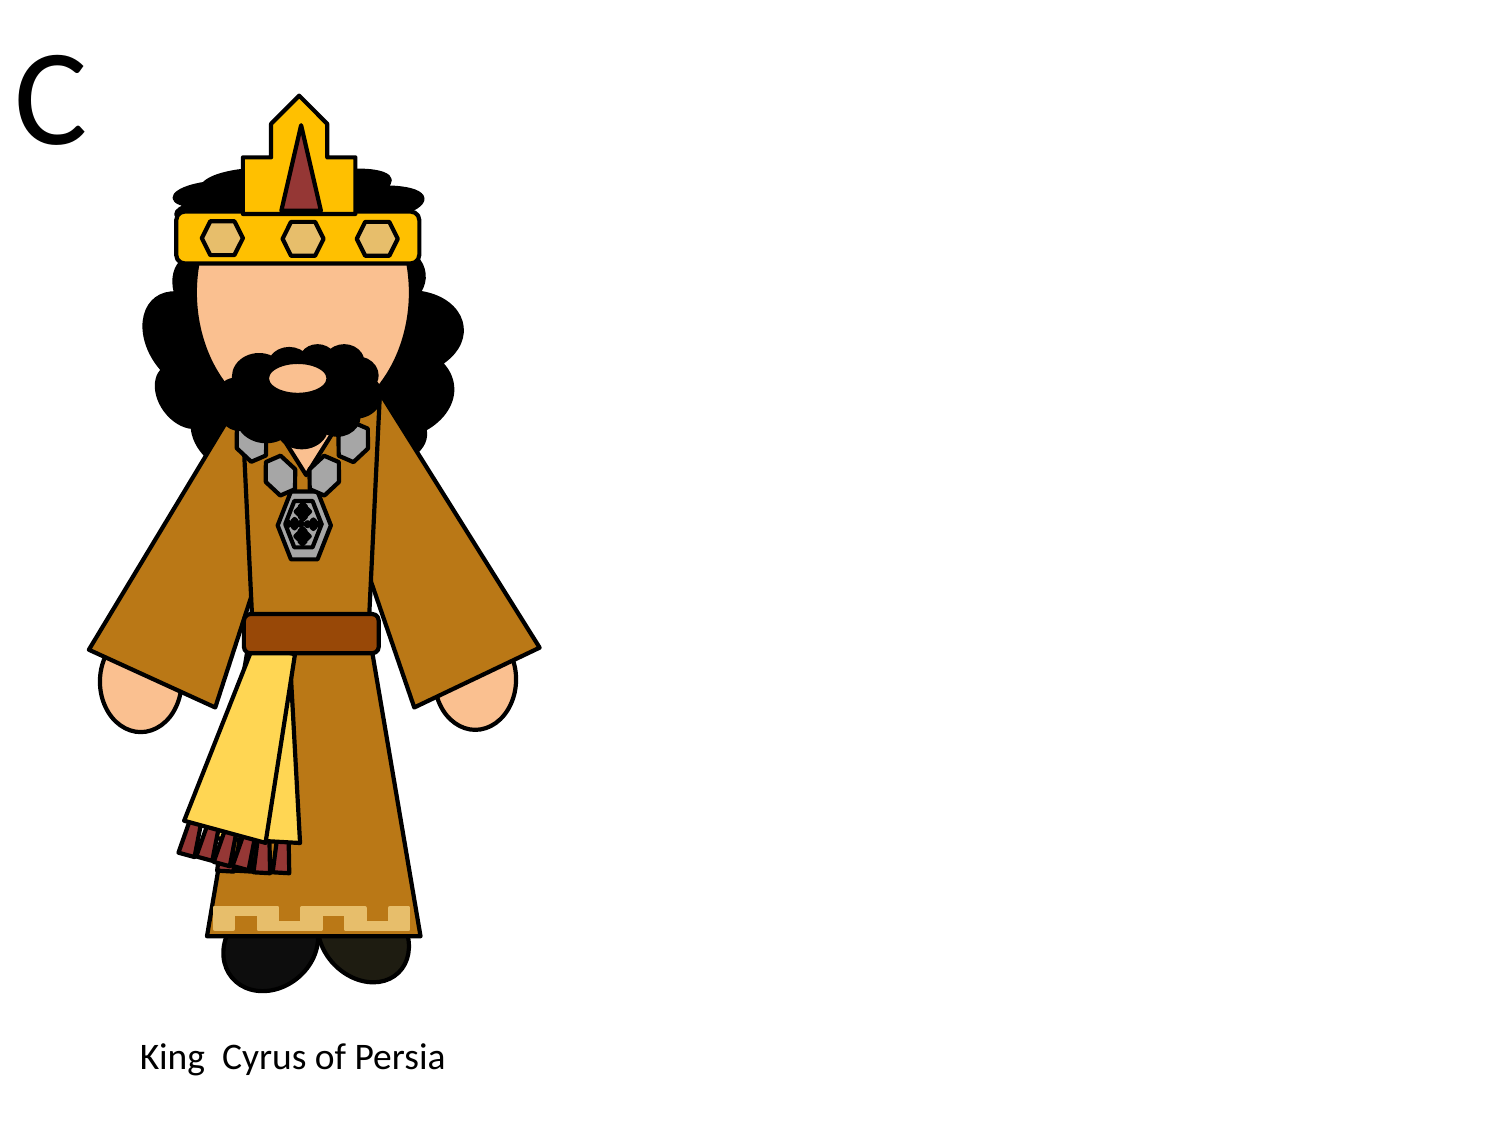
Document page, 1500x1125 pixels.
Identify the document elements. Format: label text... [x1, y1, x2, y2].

text_box King Cyrus of Persia [124, 1024, 513, 1085]
text_box C [0, 0, 150, 180]
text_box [99, 95, 517, 988]
